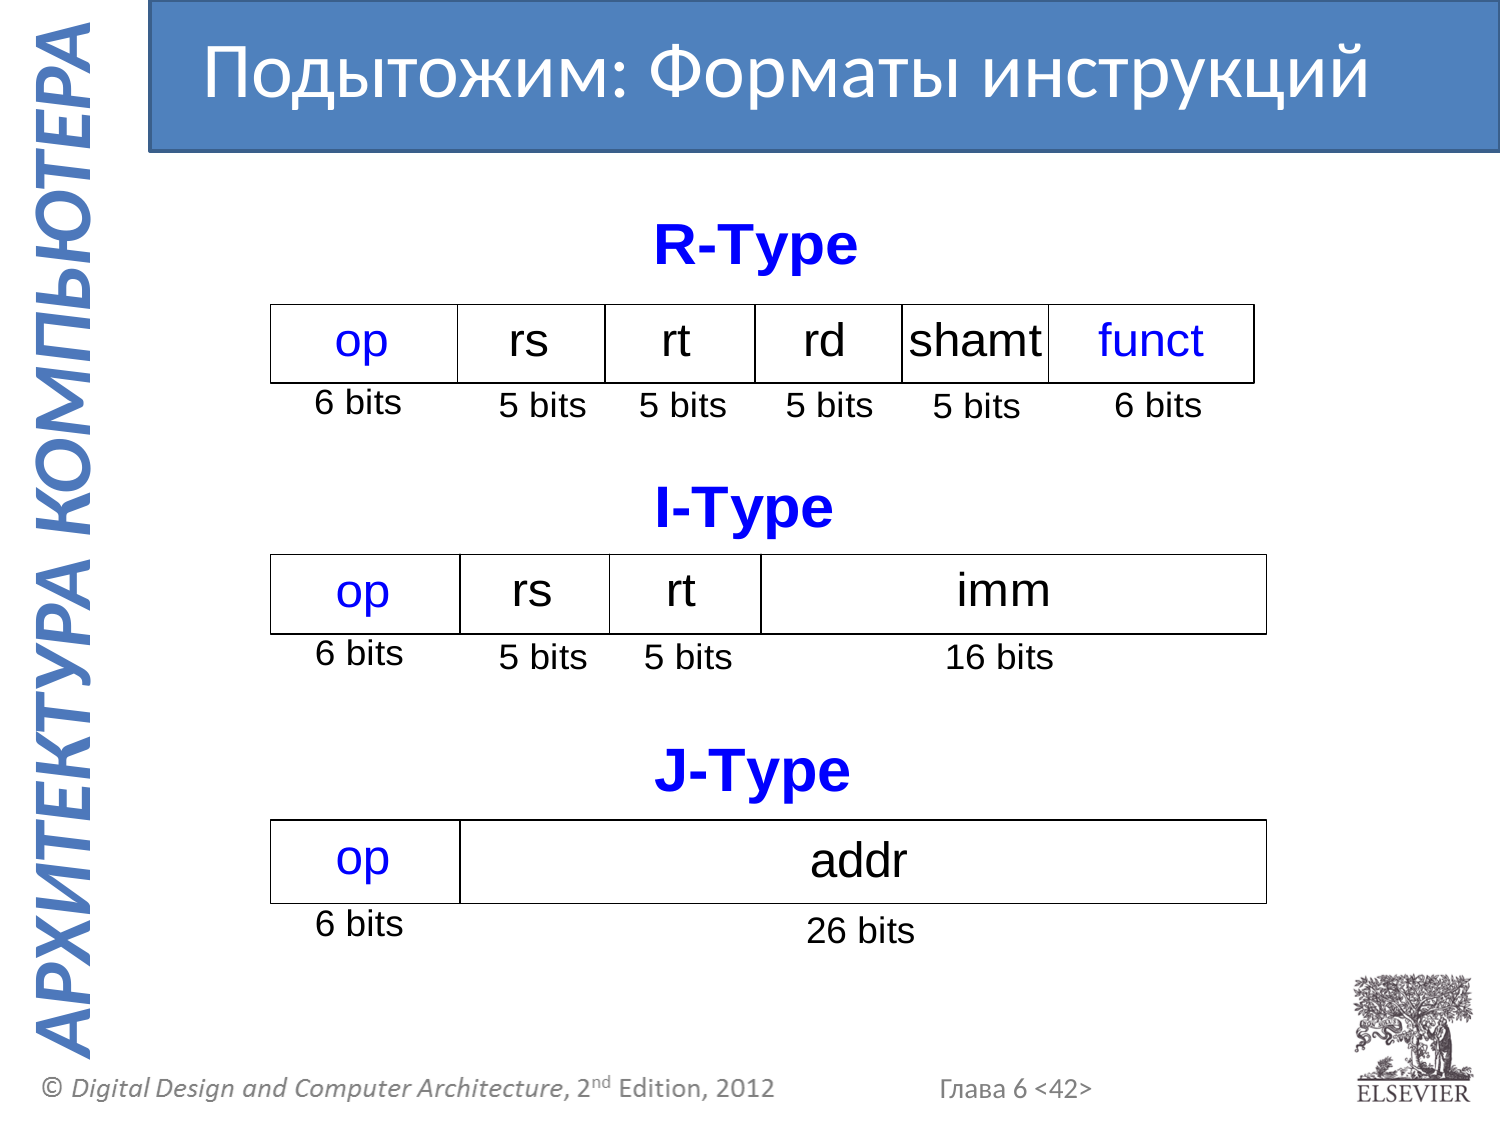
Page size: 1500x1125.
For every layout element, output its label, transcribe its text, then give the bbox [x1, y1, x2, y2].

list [262, 462, 1276, 699]
picture [0, 0, 1500, 1125]
text_box Подытожим: Форматы инструкций [187, 11, 1488, 122]
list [262, 722, 1276, 974]
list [262, 199, 1263, 448]
